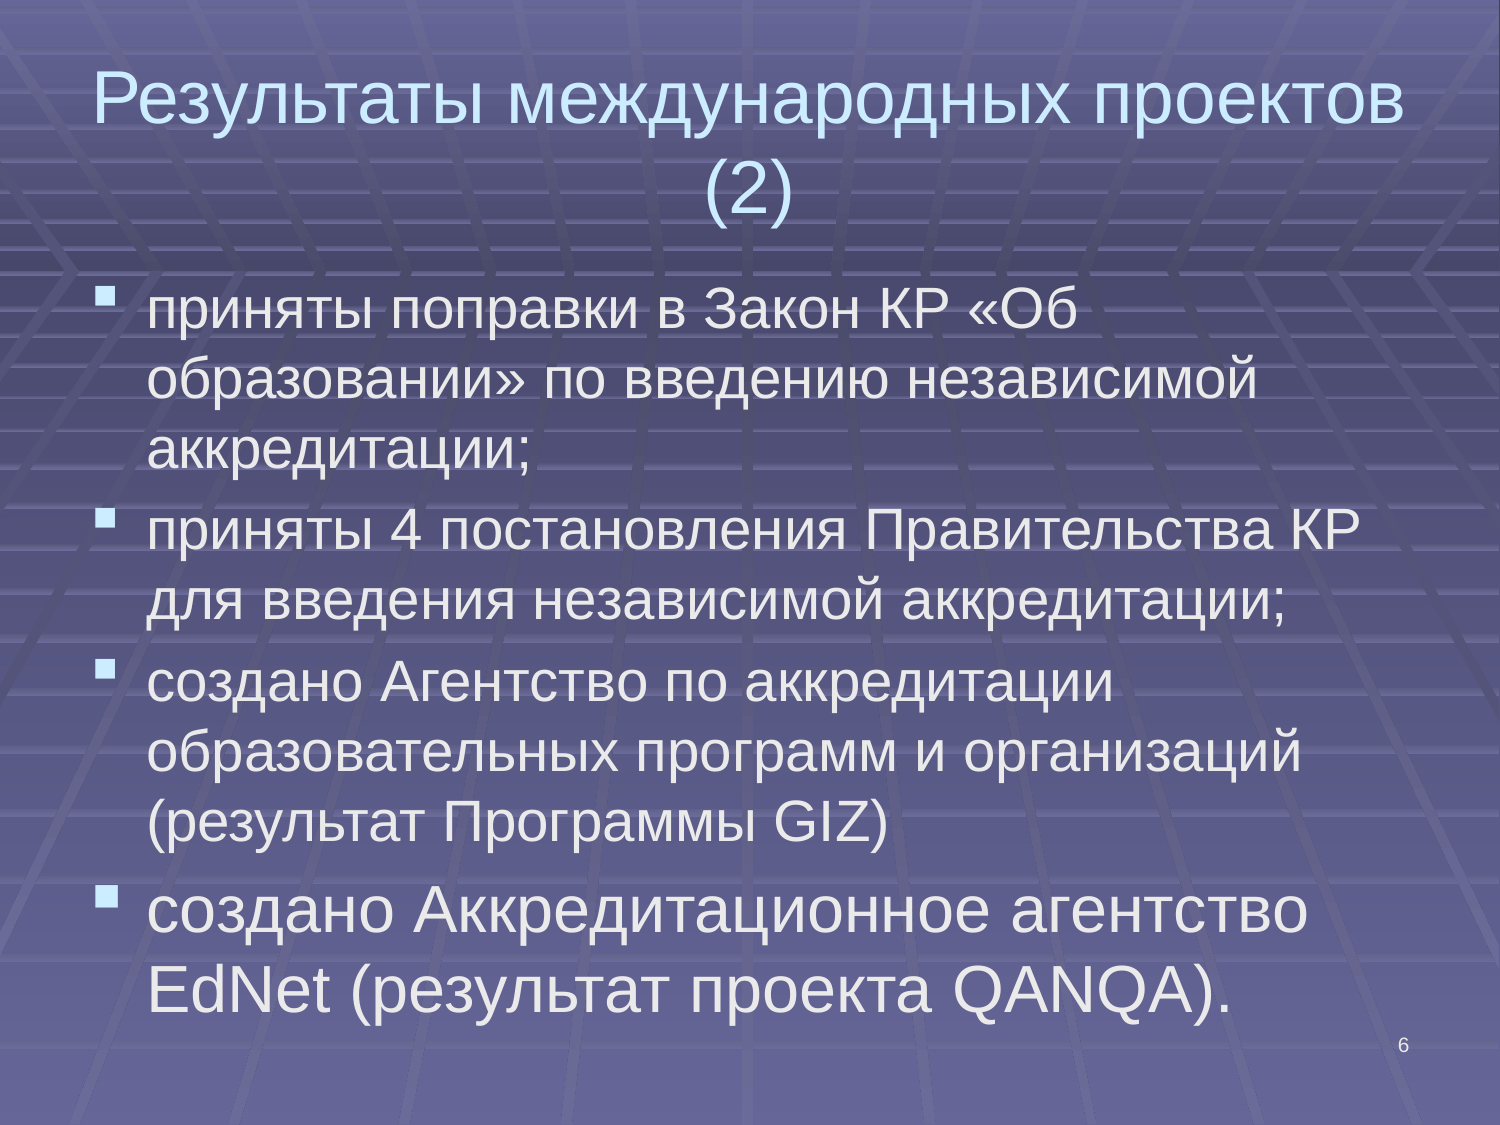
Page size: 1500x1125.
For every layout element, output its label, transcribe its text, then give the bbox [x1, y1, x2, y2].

list приняты поправки в Закон КР «Об образовании» по введению независимой аккредитации; приняты 4 постановления Правительства КР для введения независимой аккредитации; создано Агентство по аккредитации образовательных программ и организаций (результат Программы GIZ) создано Аккредитационное агентство EdNet (результат проекта QANQA). [74, 261, 1425, 1001]
slide_number 6 [1074, 1023, 1425, 1103]
title Результаты международных проектов (2) [74, 44, 1425, 233]
